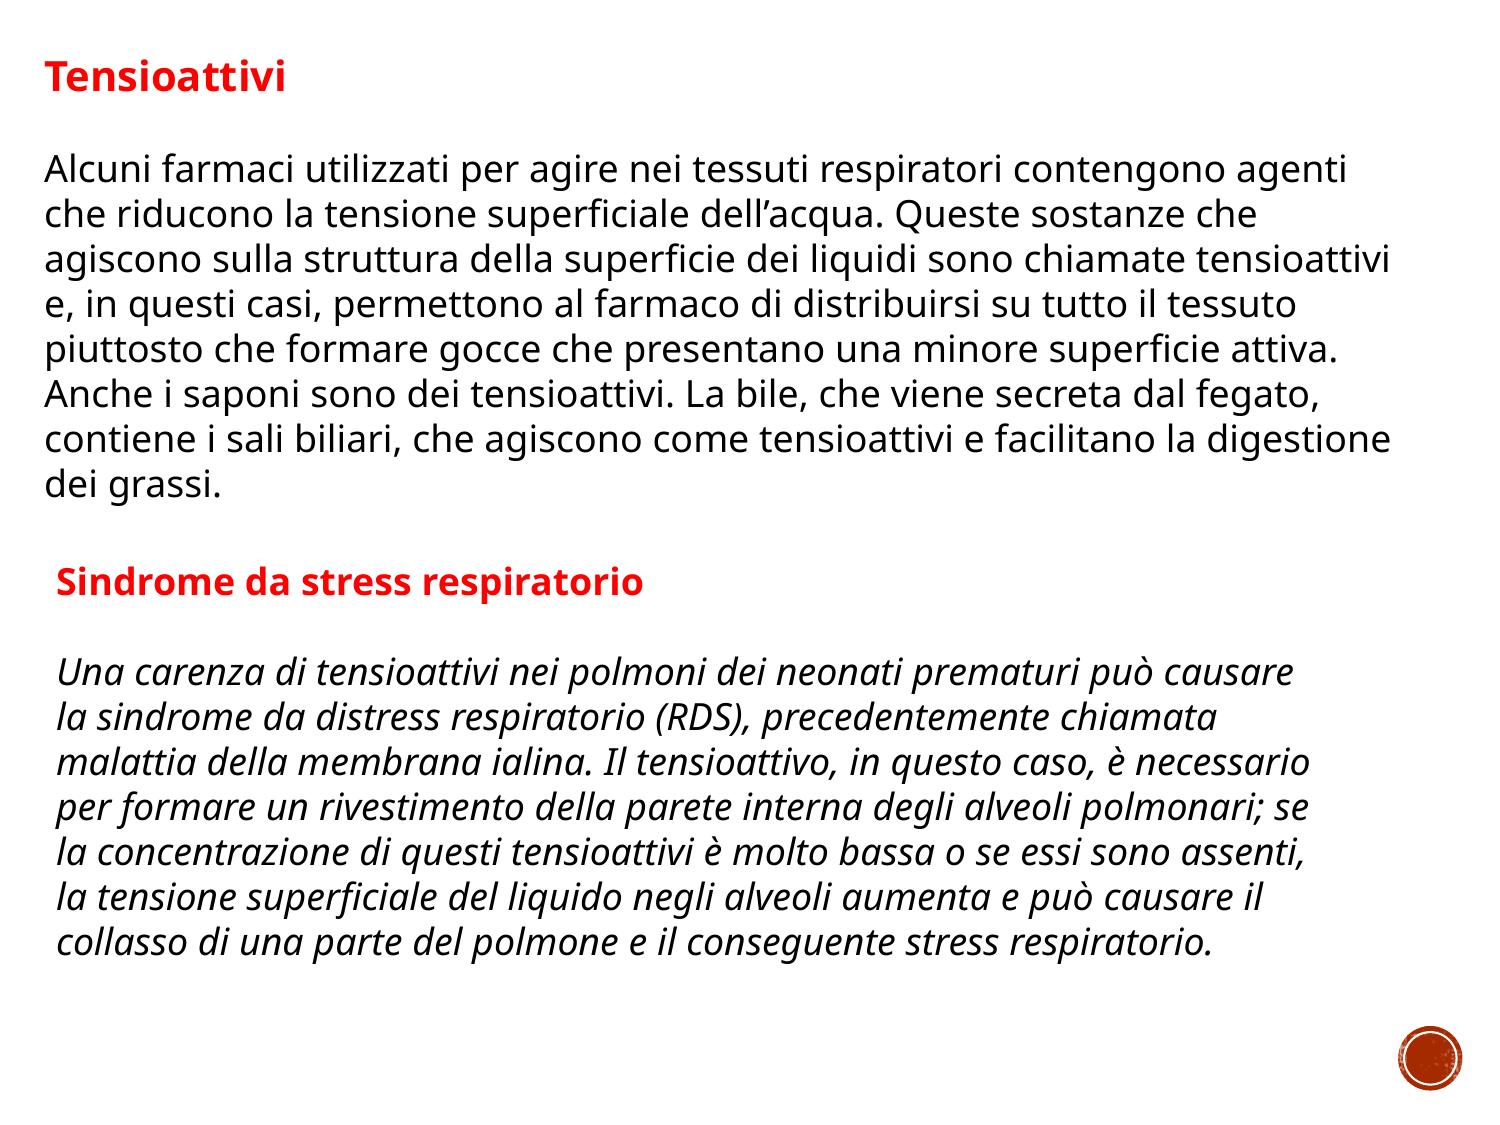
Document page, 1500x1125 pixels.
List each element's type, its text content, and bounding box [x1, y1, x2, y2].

text_box Tensioattivi Alcuni farmaci utilizzati per agire nei tessuti respiratori contengono agenti che riducono la tensione superficiale dell’acqua. Queste sostanze che agiscono sulla struttura della superficie dei liquidi sono chiamate tensioattivi e, in questi casi, permettono al farmaco di distribuirsi su tutto il tessuto piuttosto che formare gocce che presentano una minore superficie attiva. Anche i saponi sono dei tensioattivi. La bile, che viene secreta dal fegato, contiene i sali biliari, che agiscono come tensioattivi e facilitano la digestione dei grassi. [29, 42, 1424, 513]
text_box Sindrome da stress respiratorio Una carenza di tensioattivi nei polmoni dei neonati prematuri può causare la sindrome da distress respiratorio (RDS), precedentemente chiamata malattia della membrana ialina. Il tensioattivo, in questo caso, è necessario per formare un rivestimento della parete interna degli alveoli polmonari; se la concentrazione di questi tensioattivi è molto bassa o se essi sono assenti, la tensione superficiale del liquido negli alveoli aumenta e può causare il collasso di una parte del polmone e il conseguente stress respiratorio. [41, 550, 1341, 971]
